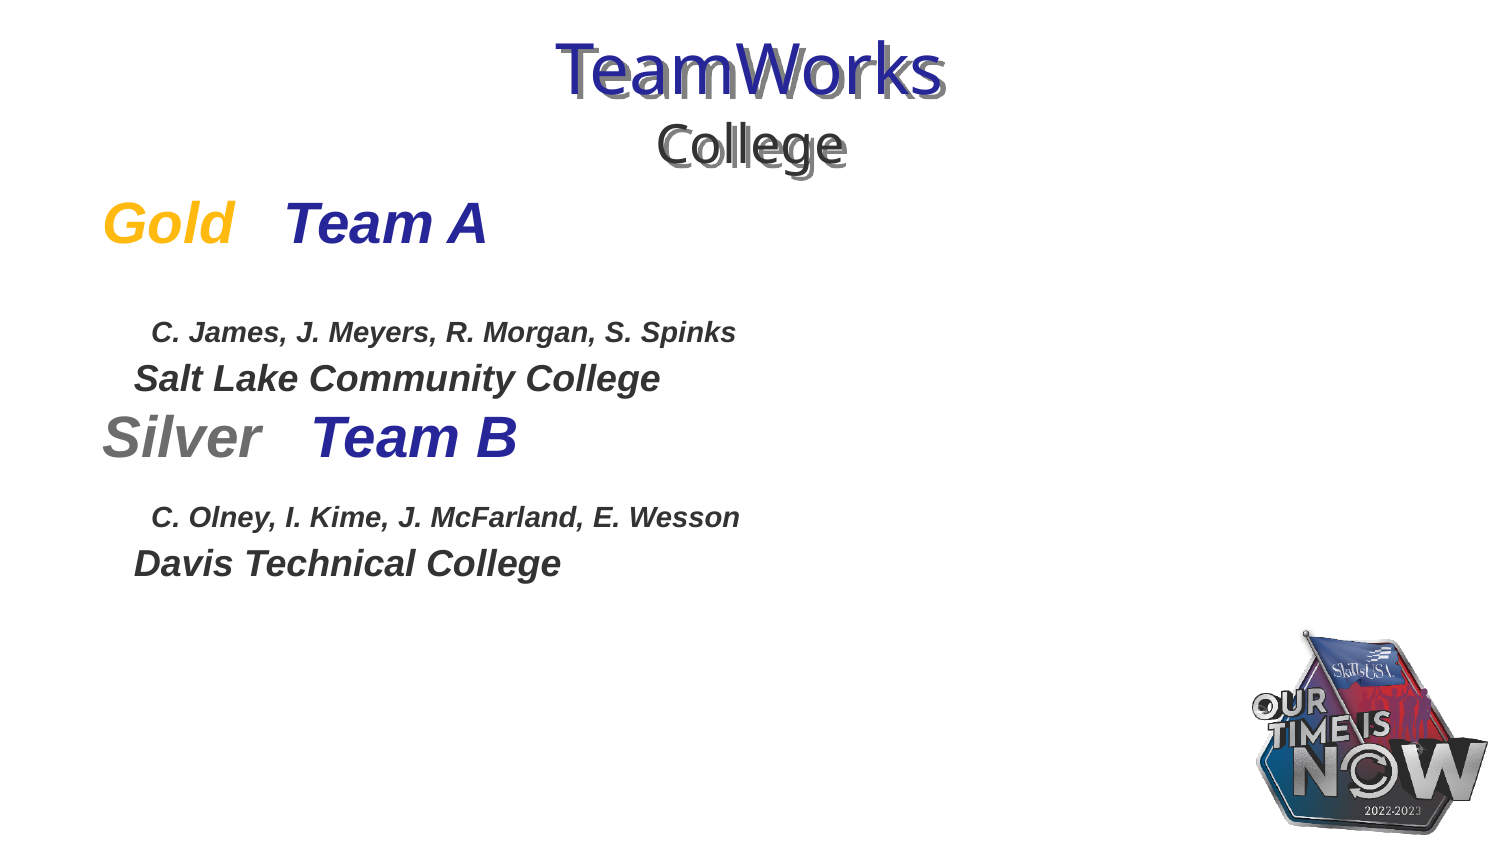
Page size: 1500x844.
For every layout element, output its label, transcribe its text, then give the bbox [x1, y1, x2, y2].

picture [1237, 621, 1488, 835]
title TeamWorks College [0, 13, 1500, 185]
list Gold Team A C. James, J. Meyers, R. Morgan, S. Spinks Salt Lake Community College Silver Team B C. Olney, I. Kime, J. McFarland, E. Wesson Davis Technical College [87, 177, 1438, 778]
